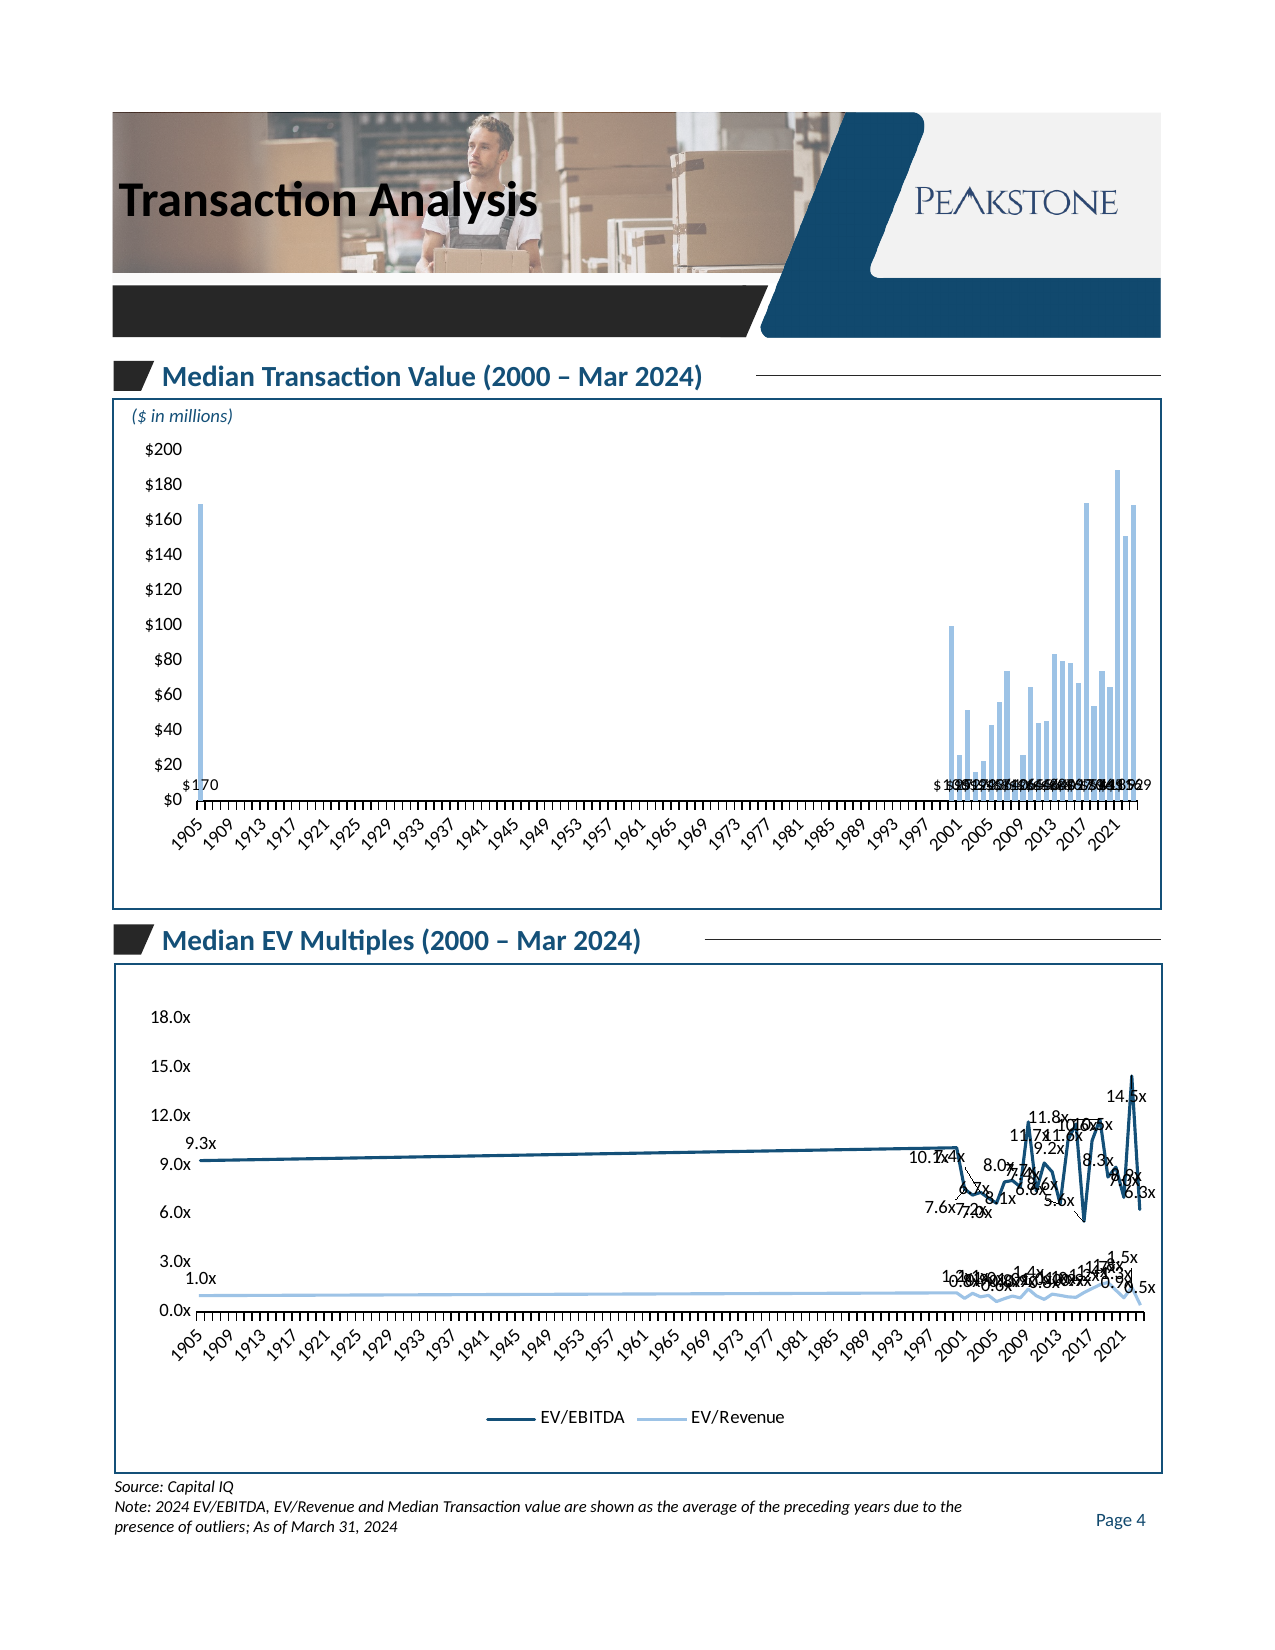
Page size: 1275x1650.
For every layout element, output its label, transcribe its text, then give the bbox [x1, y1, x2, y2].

slide_number Page 4 [999, 1498, 1161, 1538]
text_box Transaction Analysis [103, 158, 929, 234]
chart [119, 994, 1156, 1438]
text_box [113, 914, 1161, 965]
text_box [112, 398, 1162, 910]
text_box Source: Capital IQ Note: 2024 EV/EBITDA, EV/Revenue and Median Transaction value are shown as the average of the preceding years due to the presence of outliers; As of March 31, 2024 [107, 1474, 999, 1538]
text_box ($ in millions) [131, 403, 234, 427]
chart [119, 428, 1156, 882]
text_box [114, 963, 1163, 1474]
picture [760, 112, 1161, 338]
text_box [113, 350, 1168, 401]
